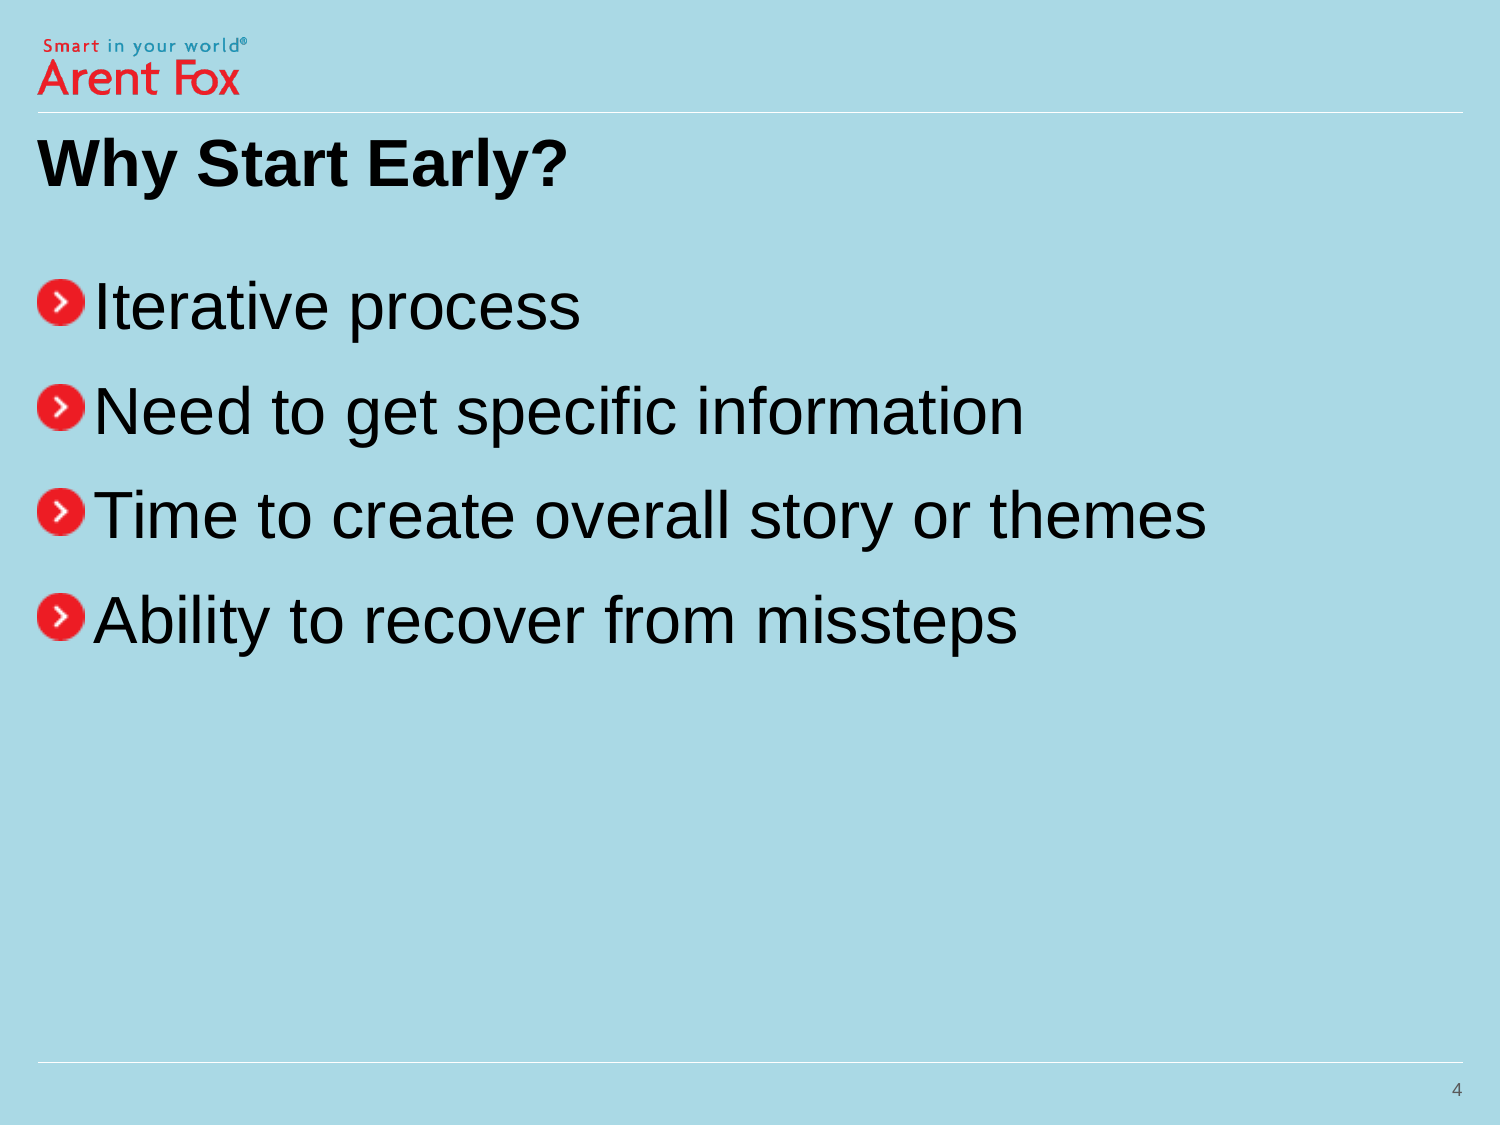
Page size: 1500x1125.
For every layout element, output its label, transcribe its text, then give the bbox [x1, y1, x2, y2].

list Iterative process Need to get specific information Time to create overall story or themes Ability to recover from missteps [37, 262, 1463, 1005]
picture [37, 384, 85, 431]
picture [37, 279, 85, 326]
picture [37, 37, 247, 95]
picture [37, 593, 85, 641]
picture [37, 488, 85, 536]
slide_number 4 [1112, 1077, 1463, 1125]
title Why Start Early? [37, 112, 1463, 262]
